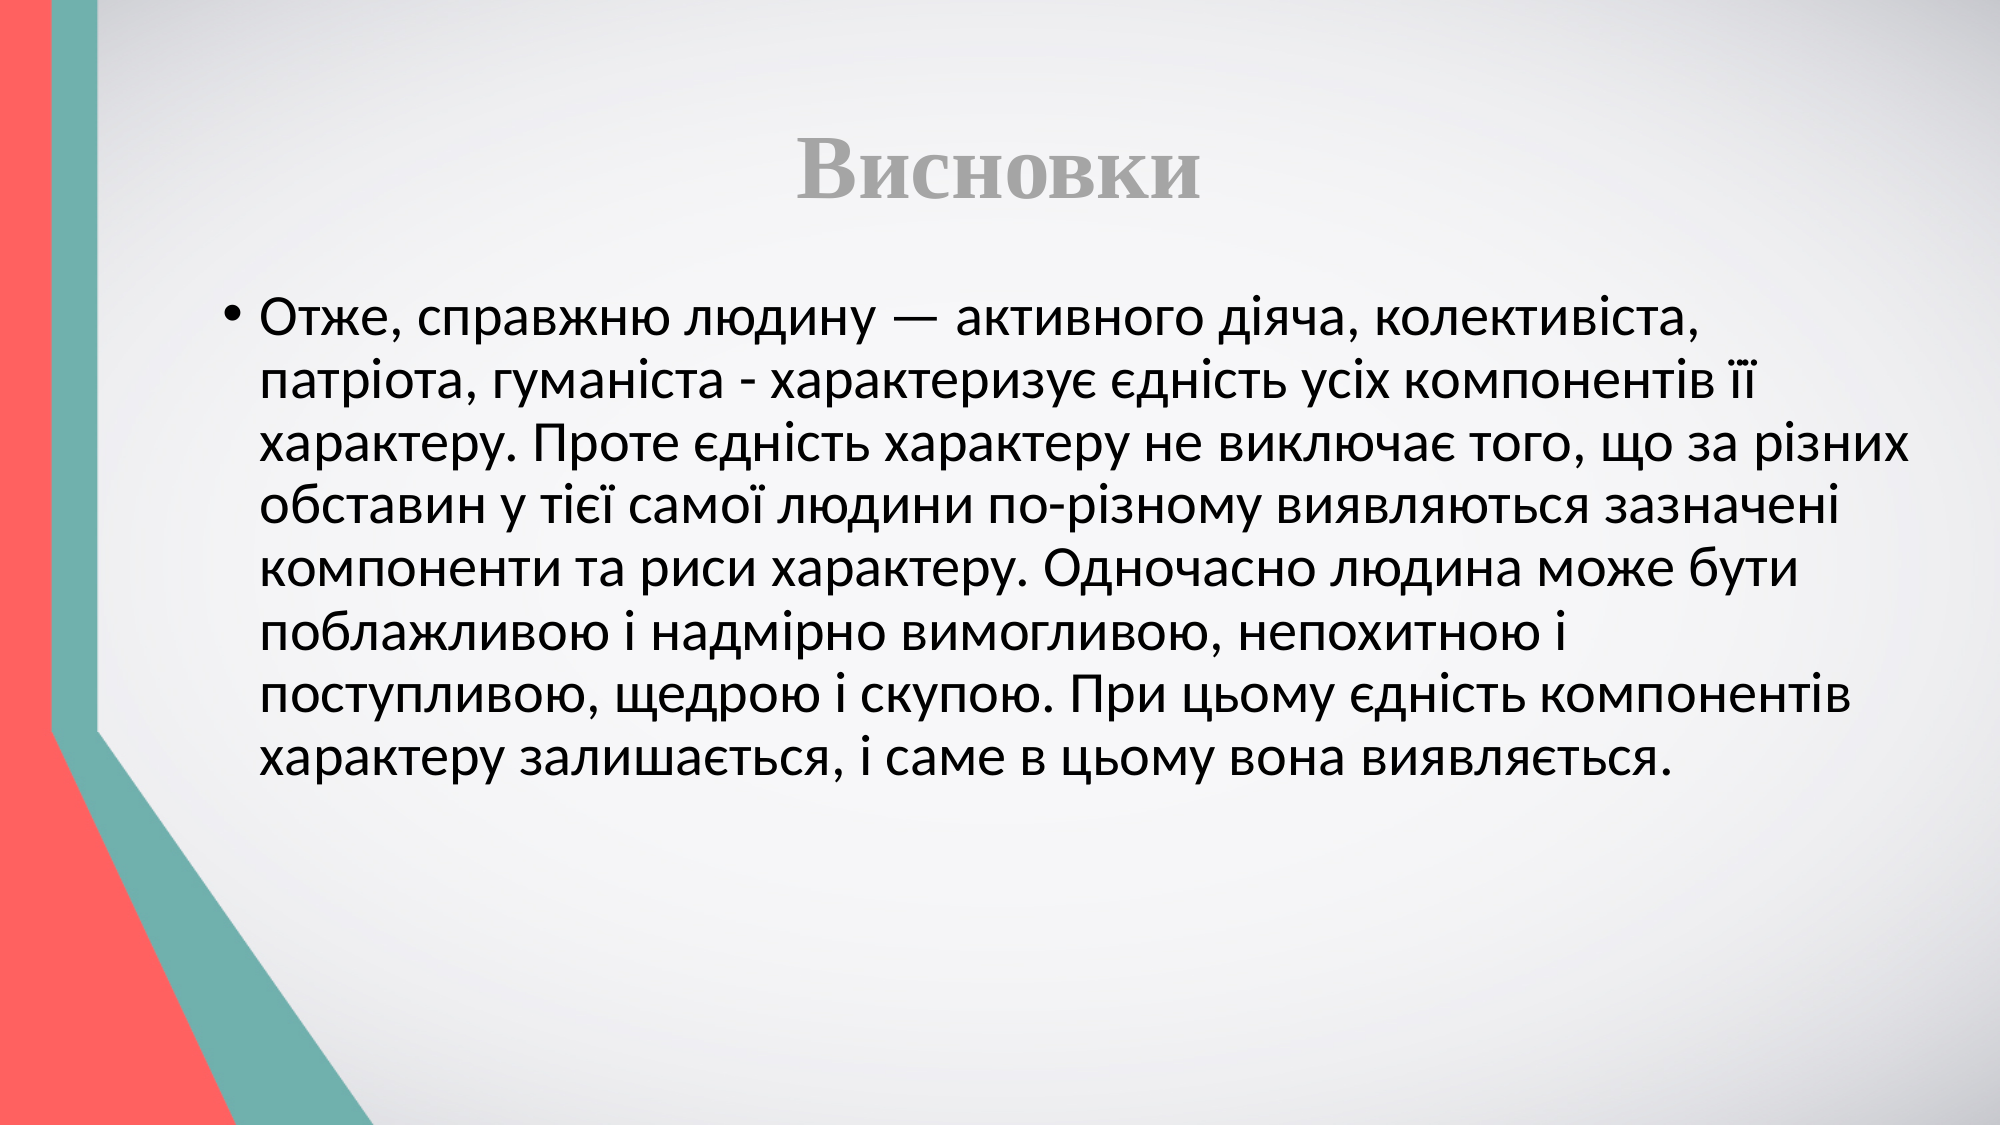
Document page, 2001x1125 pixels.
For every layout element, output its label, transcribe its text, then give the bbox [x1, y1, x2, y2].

picture [0, 0, 2000, 1125]
list Отже, справжню людину — активного діяча, колективіста, патріота, гуманіста - характеризує єдність усіх компонентів її характеру. Проте єдність характеру не виключає того, що за різних обставин у тієї самої людини по-різному виявляються зазначені компоненти та риси характеру. Одночасно людина може бути поблажливою і надмірно вимогливою, непохитною і поступливою, щедрою і скупою. При цьому єдність компонентів характеру залишається, і саме в цьому вона виявляється. [207, 277, 1933, 992]
title Висновки [137, 59, 1863, 278]
